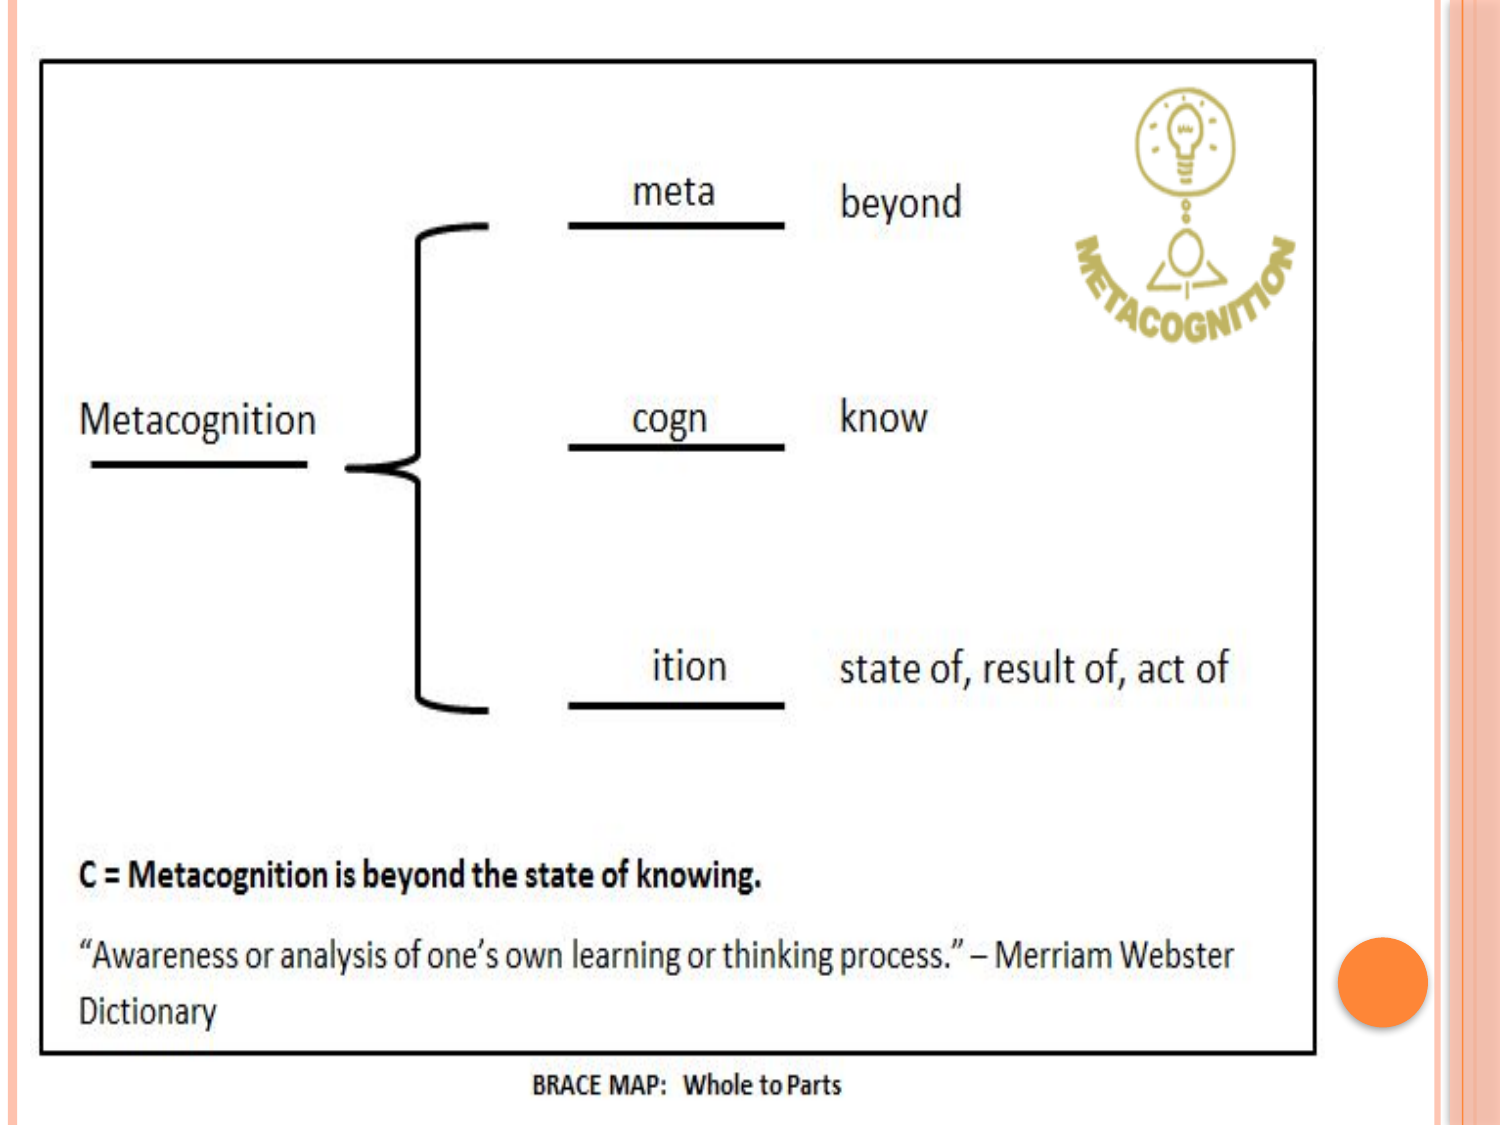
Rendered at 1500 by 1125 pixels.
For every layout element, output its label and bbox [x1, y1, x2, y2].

picture [29, 44, 1326, 1125]
